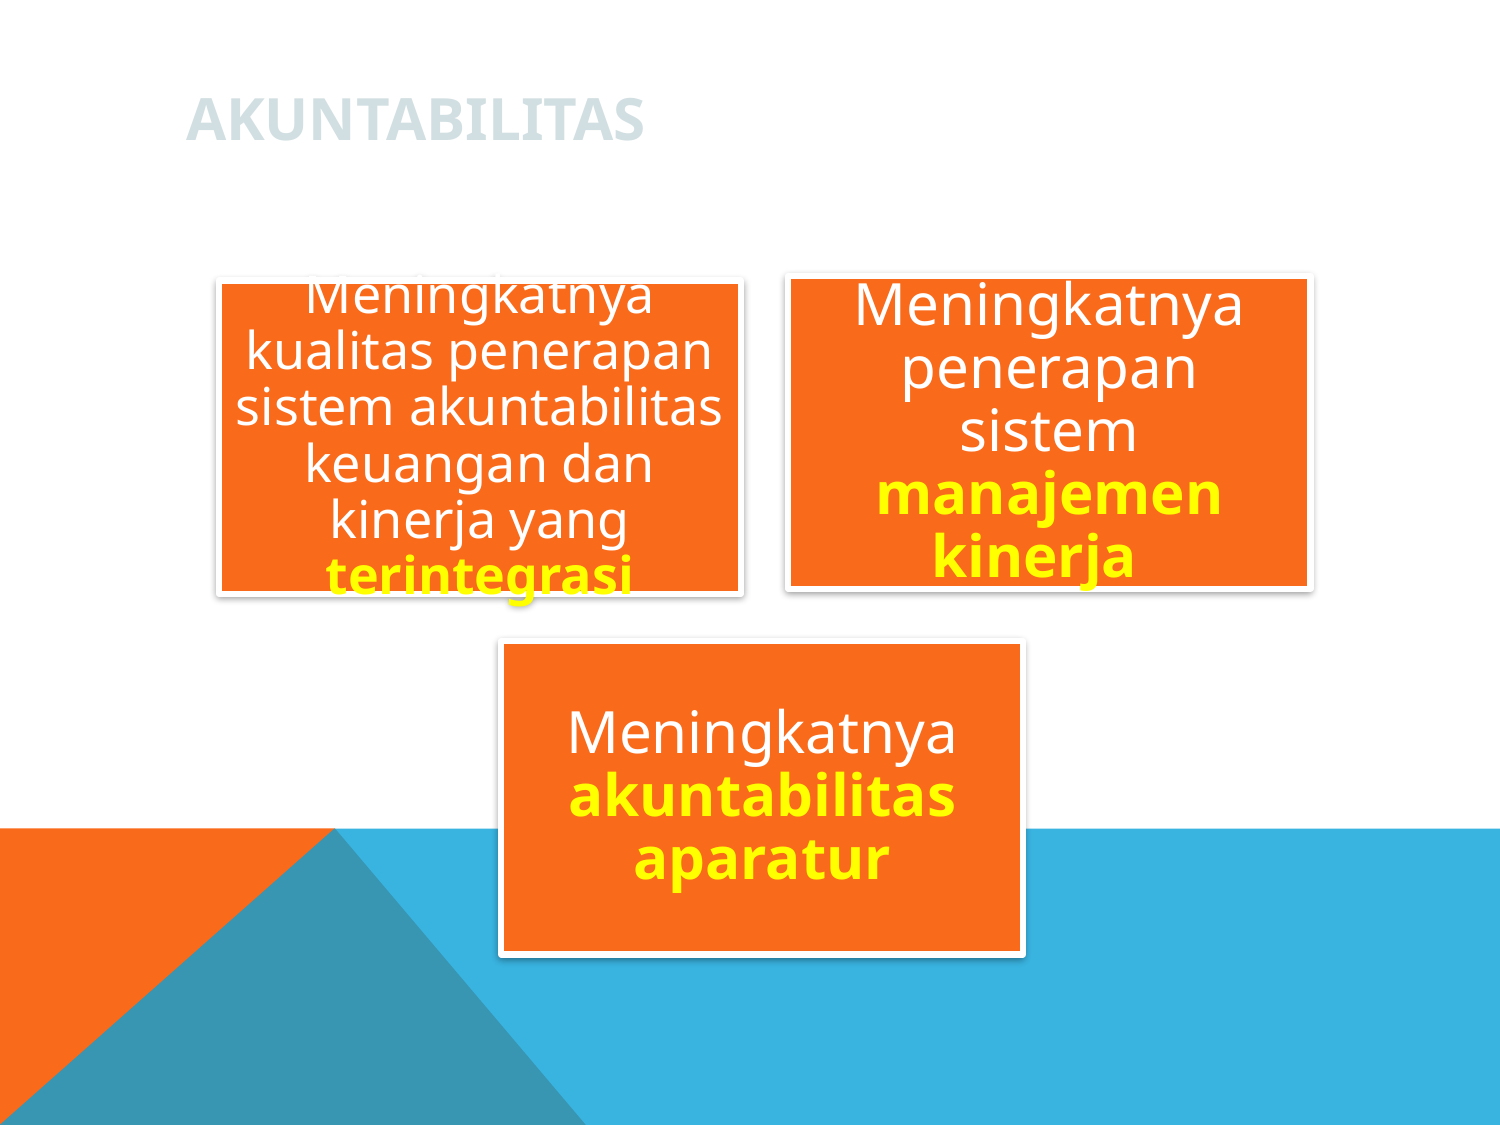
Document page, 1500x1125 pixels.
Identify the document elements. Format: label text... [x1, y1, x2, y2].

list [213, 252, 1311, 978]
title AKUNTABILITAS [171, 23, 1324, 211]
